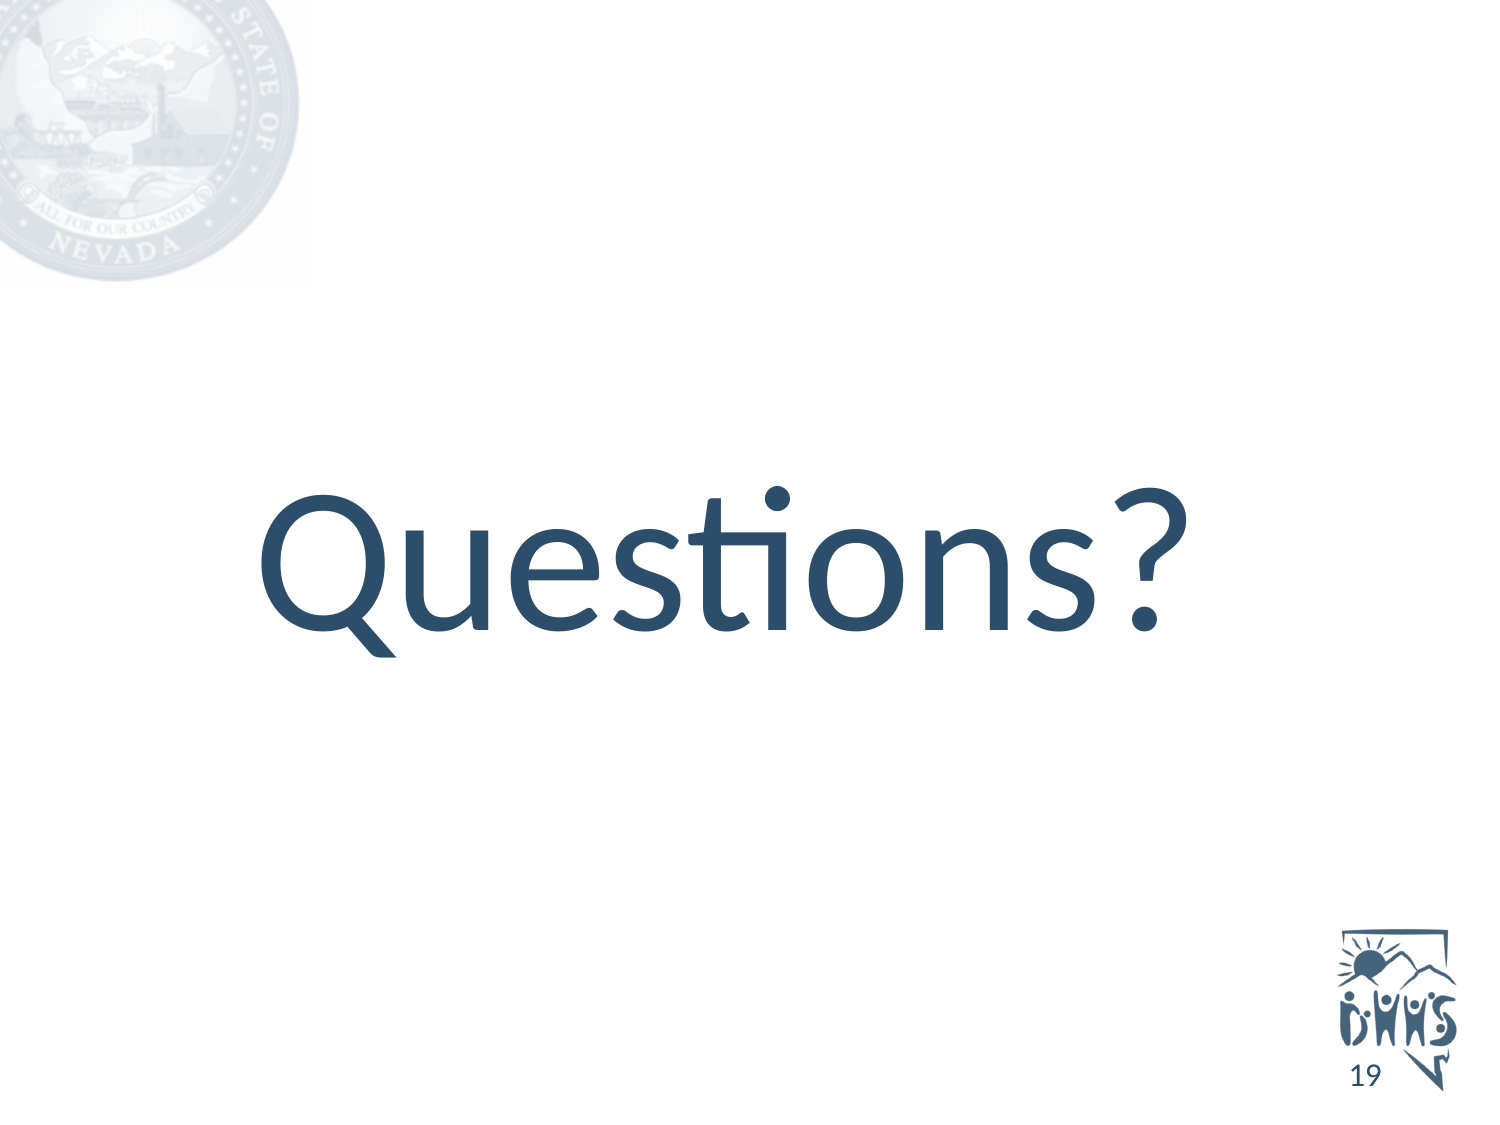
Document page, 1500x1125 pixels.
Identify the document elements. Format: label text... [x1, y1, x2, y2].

slide_number 19 [1059, 1042, 1397, 1103]
picture [1335, 928, 1461, 1098]
